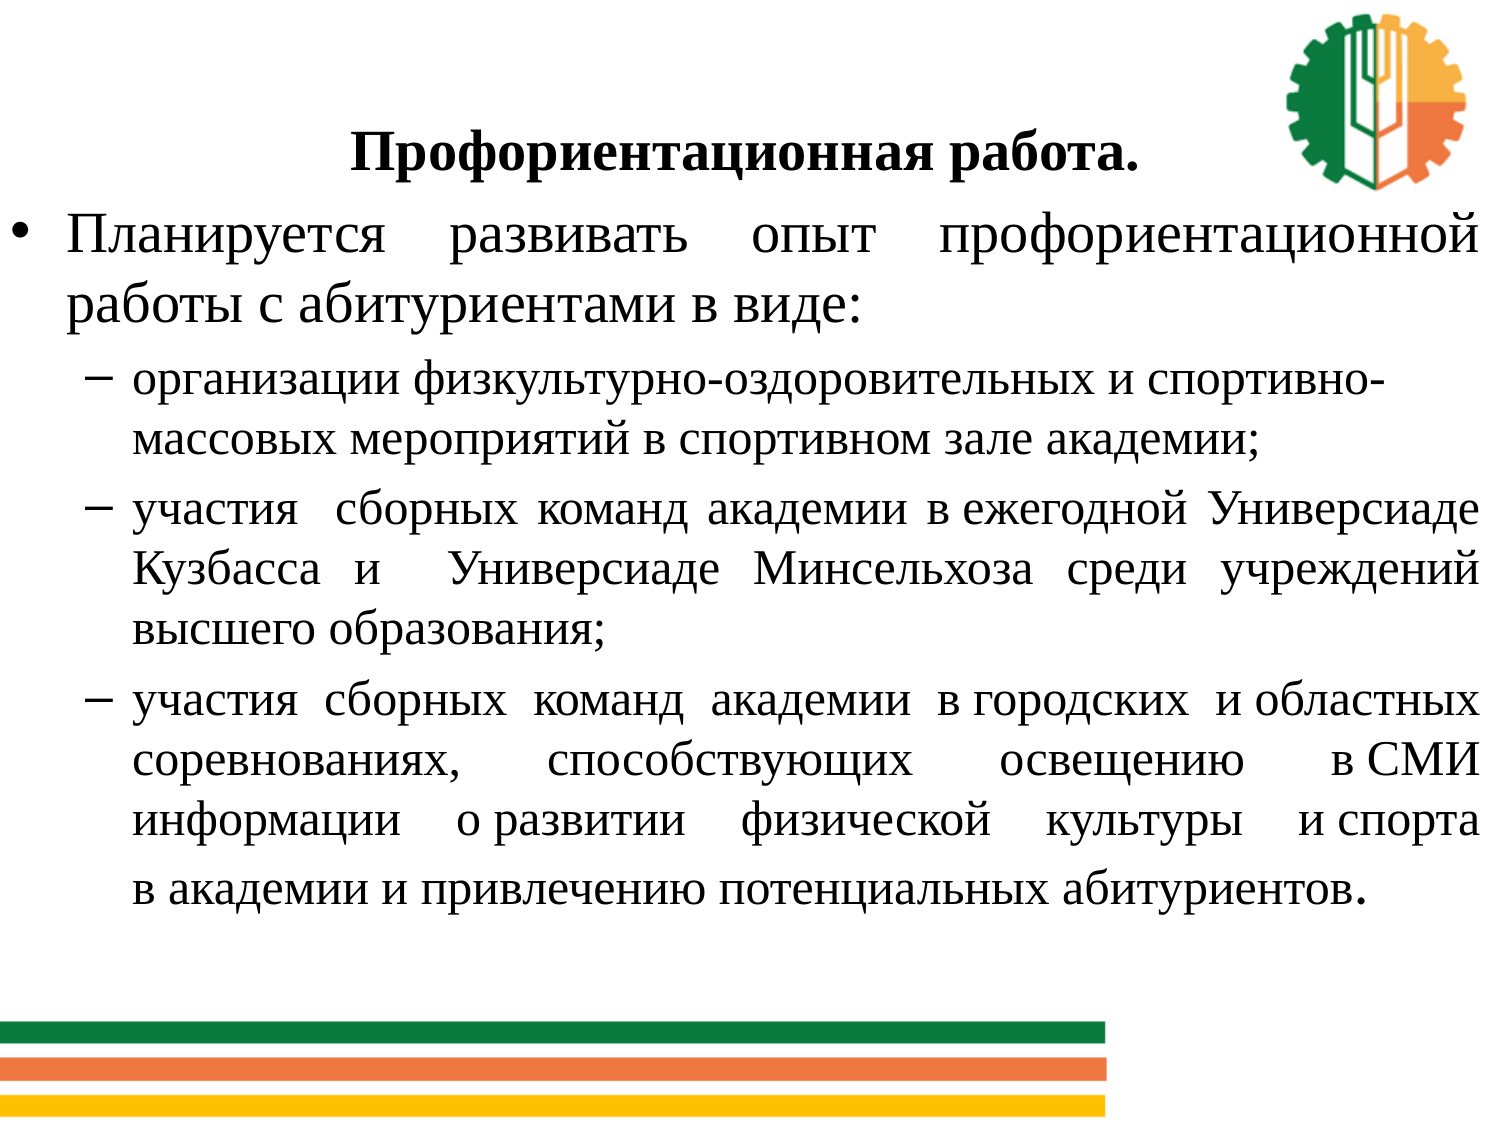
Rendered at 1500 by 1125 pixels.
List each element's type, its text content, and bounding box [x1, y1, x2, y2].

picture [0, 0, 1500, 1125]
list Профориентационная работа. Планируется развивать опыт профориентационной работы с абитуриентами в виде: организации физкультурно-оздоровительных и спортивно-массовых мероприятий в спортивном зале академии; участия сборных команд академии в ежегодной Универсиаде Кузбасса и Универсиаде Минсельхоза среди учреждений высшего образования; участия сборных команд академии в городских и областных соревнованиях, способствующих освещению в СМИ информации о развитии физической культуры и спорта в академии и привлечению потенциальных абитуриентов. [0, 105, 1496, 364]
